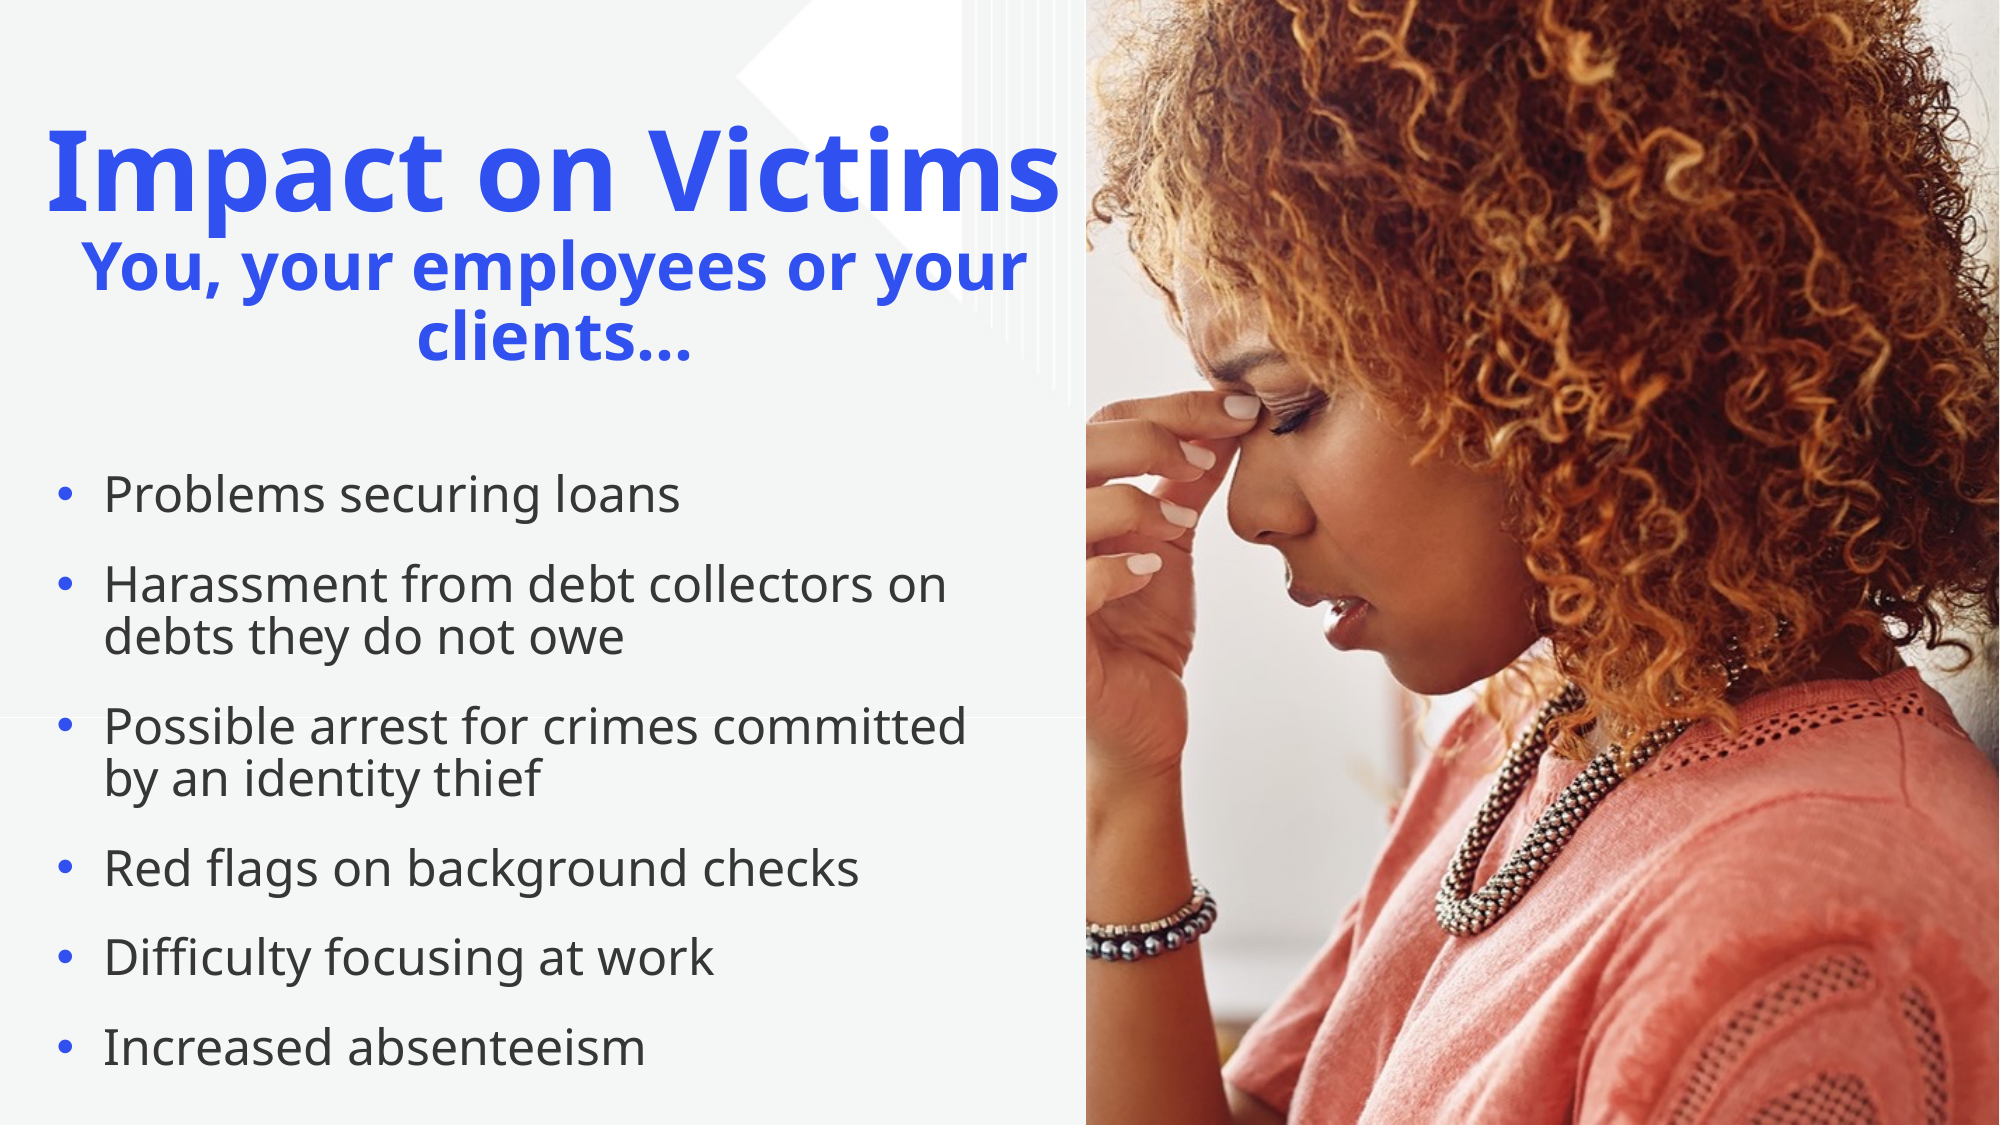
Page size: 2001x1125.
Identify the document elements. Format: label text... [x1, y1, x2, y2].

picture [0, 0, 2000, 1125]
title Impact on Victims You, your employees or your clients… [0, 192, 1086, 435]
list Problems securing loans Harassment from debt collectors on debts they do not owe Possible arrest for crimes committed by an identity thief Red flags on background checks Difficulty focusing at work Increased absenteeism [41, 456, 1003, 981]
